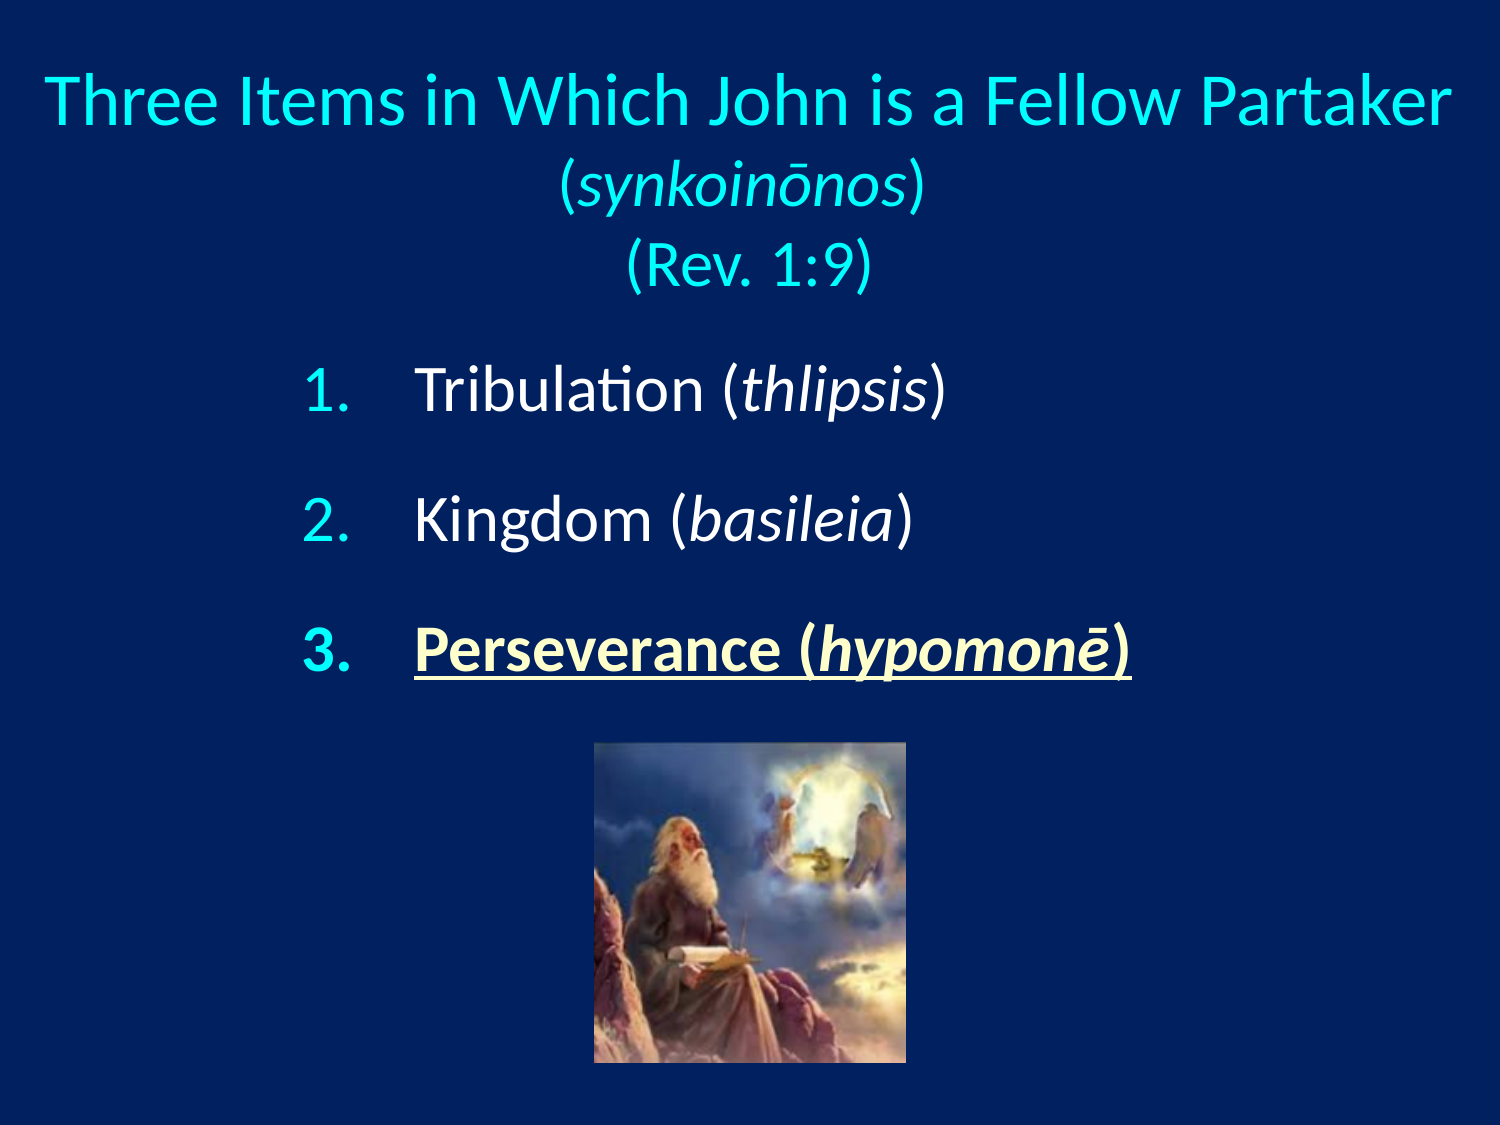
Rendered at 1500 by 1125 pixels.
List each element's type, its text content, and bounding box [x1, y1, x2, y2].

title Three Items in Which John is a Fellow Partaker (synkoinōnos) (Rev. 1:9) [0, 37, 1500, 313]
picture [594, 741, 906, 1063]
list Tribulation (thlipsis) Kingdom (basileia) Perseverance (hypomonē) [286, 337, 1214, 738]
